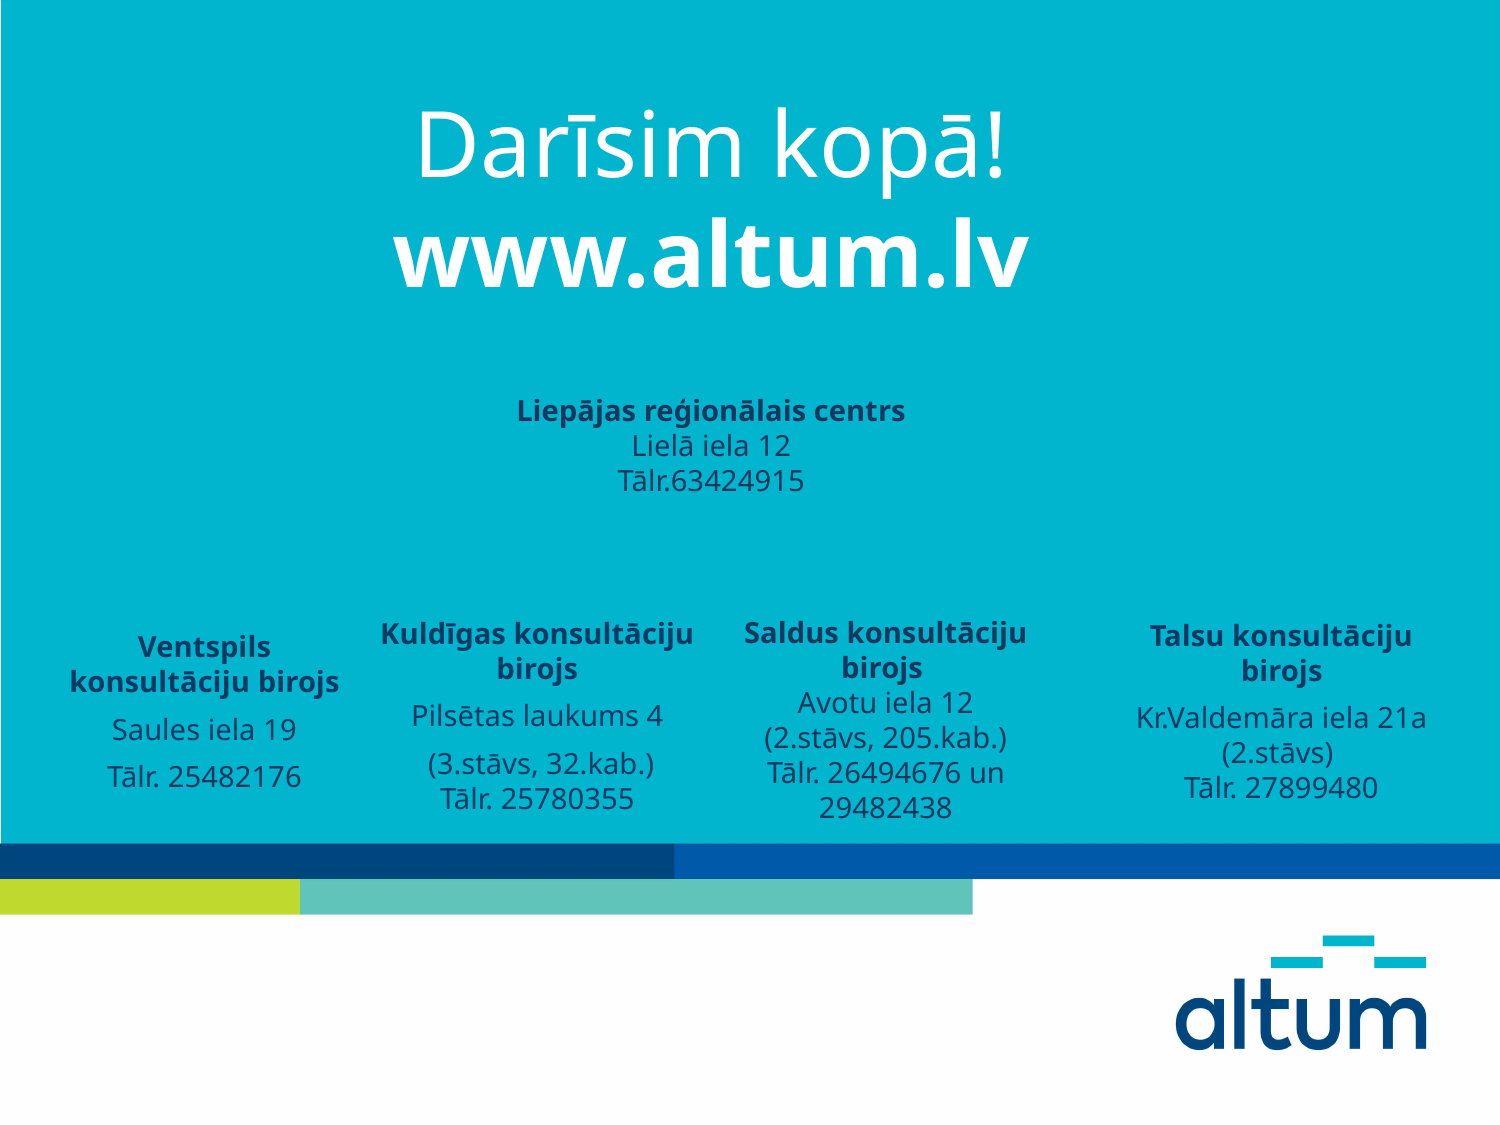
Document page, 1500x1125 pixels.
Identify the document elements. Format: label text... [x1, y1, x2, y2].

text_box Liepājas reģionālais centrs Lielā iela 12 Tālr.63424915 [501, 385, 921, 505]
text_box Talsu konsultāciju birojs Kr.Valdemāra iela 21a (2.stāvs) Tālr. 27899480 [1090, 613, 1473, 809]
text_box Saldus konsultāciju birojs Avotu iela 12 (2.stāvs, 205.kab.) Tālr. 26494676 un 29482438 [726, 607, 1046, 832]
picture [0, 0, 1500, 1125]
text_box Ventspils konsultāciju birojs Saules iela 19 Tālr. 25482176 [49, 603, 360, 819]
text_box Darīsim kopā! www.altum.lv [164, 78, 1258, 313]
text_box Kuldīgas konsultāciju birojs Pilsētas laukums 4 (3.stāvs, 32.kab.) Tālr. 25780355 [346, 617, 726, 813]
